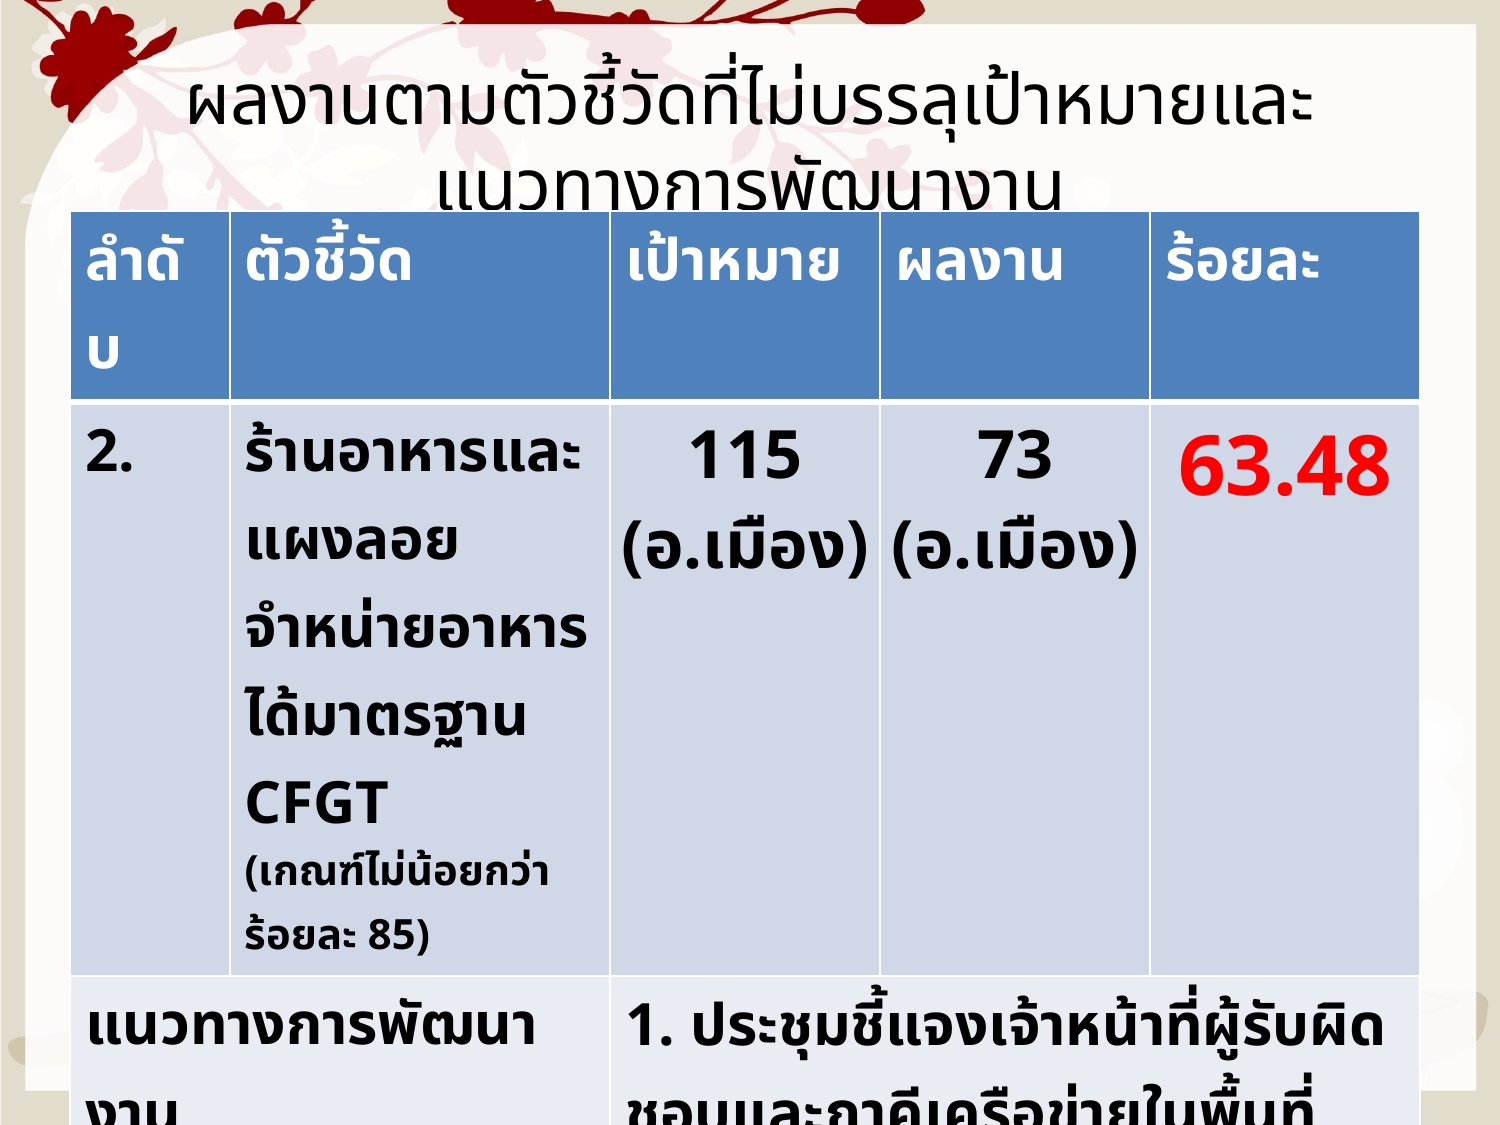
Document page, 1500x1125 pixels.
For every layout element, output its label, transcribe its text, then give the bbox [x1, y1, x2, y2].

picture [0, 0, 1500, 1125]
table_cell แนวทางการพัฒนางาน [71, 977, 609, 1125]
table_cell ร้านอาหารและแผงลอยจำหน่ายอาหารได้มาตรฐาน CFGT (เกณฑ์ไม่น้อยกว่าร้อยละ 85) [231, 405, 609, 975]
table_header ร้อยละ [1151, 212, 1419, 399]
table_header ตัวชี้วัด [231, 212, 609, 399]
table_cell 2. [71, 405, 229, 975]
table_cell 73 (อ.เมือง) [881, 405, 1149, 975]
table_header เป้าหมาย [611, 212, 879, 399]
table_header ลำดับ [71, 212, 229, 399]
title ผลงานตามตัวชี้วัดที่ไม่บรรลุเป้าหมายและแนวทางการพัฒนางาน [75, 45, 1425, 233]
table_cell 1. ประชุมชี้แจงเจ้าหน้าที่ผู้รับผิดชอบและภาคีเครือข่ายในพื้นที่ [611, 977, 1419, 1125]
table_cell 115 (อ.เมือง) [611, 405, 879, 975]
table_cell 63.48 [1151, 405, 1419, 975]
table_header ผลงาน [881, 212, 1149, 399]
